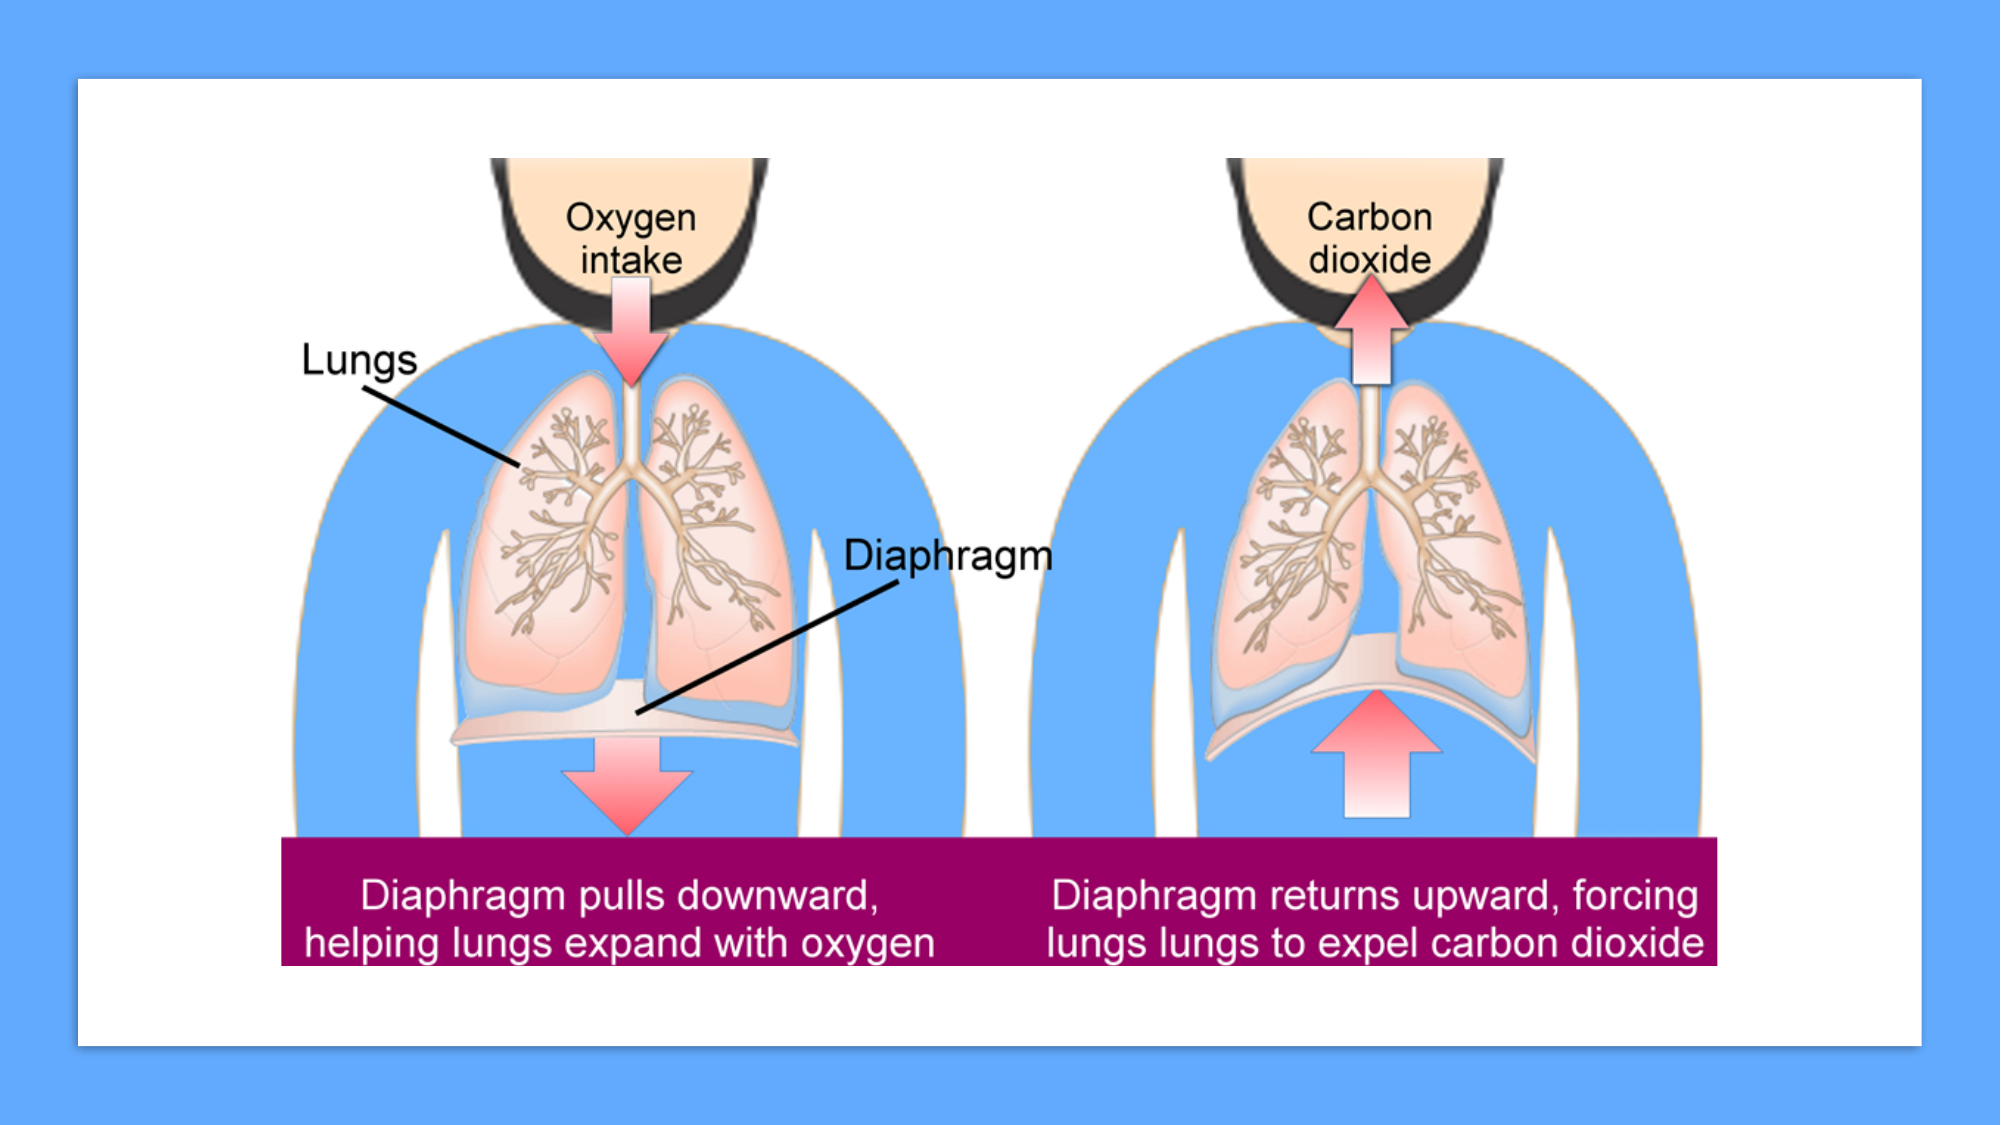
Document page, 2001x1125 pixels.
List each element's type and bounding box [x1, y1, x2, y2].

list [281, 157, 1718, 967]
text_box [77, 78, 1923, 1047]
text_box [0, 0, 2000, 1125]
